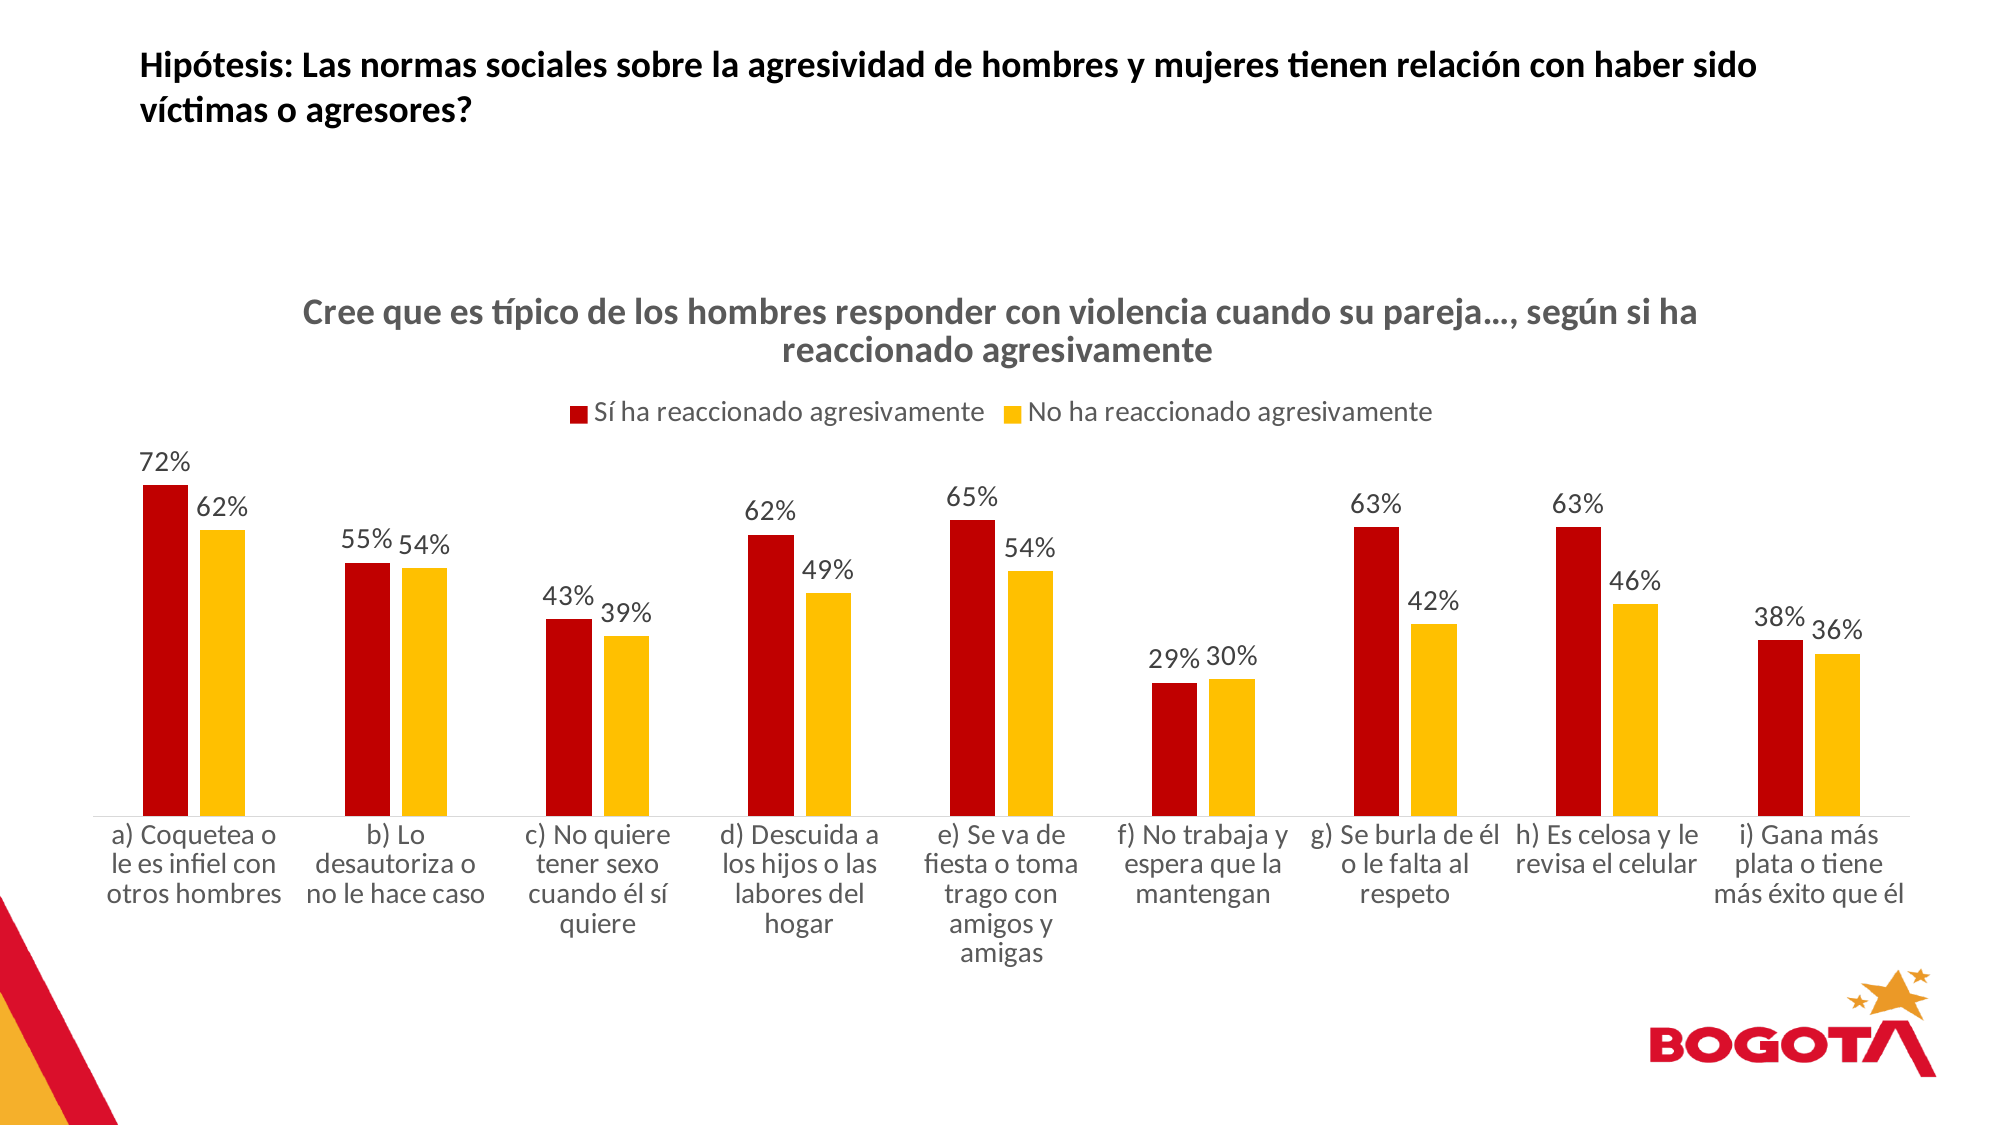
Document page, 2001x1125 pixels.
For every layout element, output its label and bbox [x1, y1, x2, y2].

picture [0, 0, 2000, 1125]
chart [55, 262, 1948, 986]
text_box [125, 33, 1875, 138]
